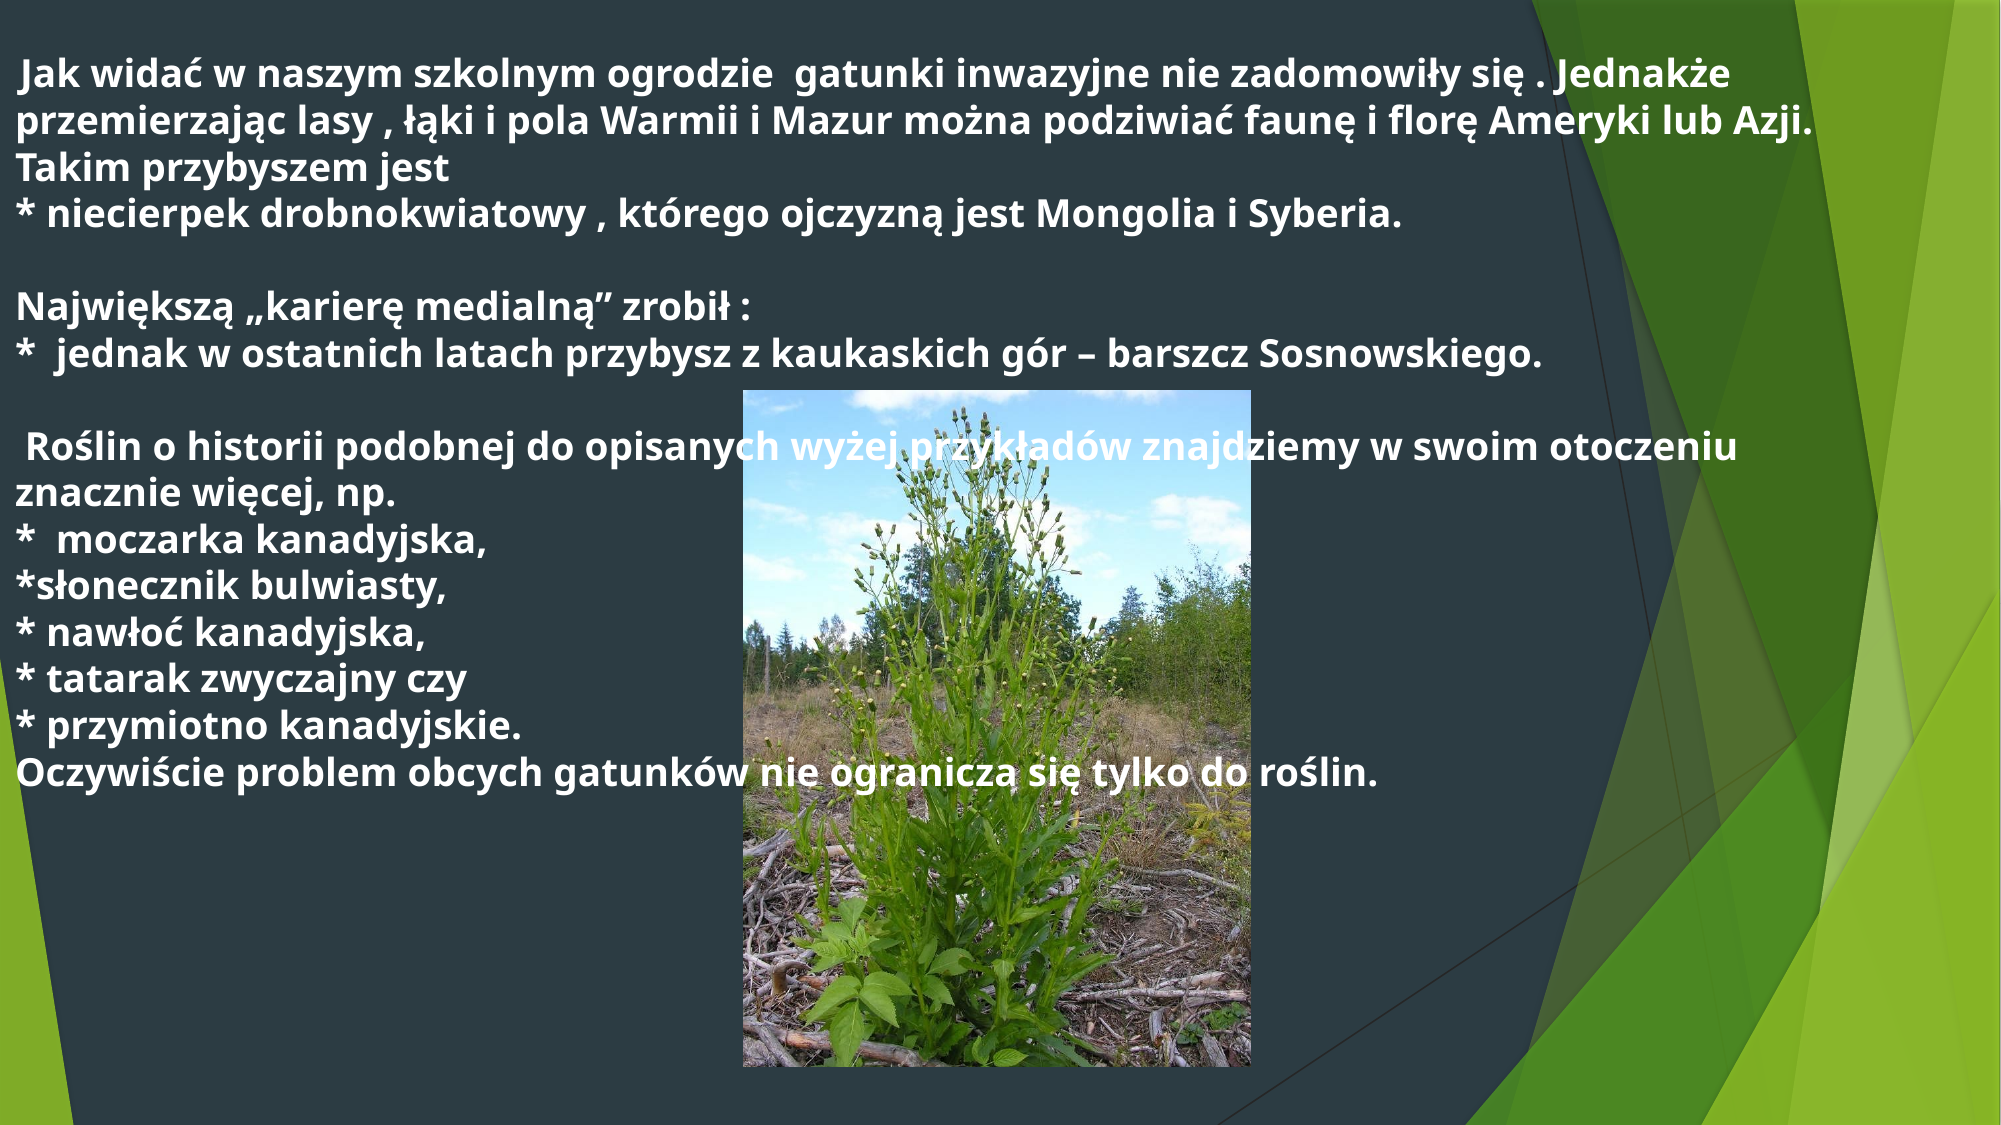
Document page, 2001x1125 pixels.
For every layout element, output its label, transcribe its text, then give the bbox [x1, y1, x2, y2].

title Jak widać w naszym szkolnym ogrodzie gatunki inwazyjne nie zadomowiły się . Jednakże przemierzając lasy , łąki i pola Warmii i Mazur można podziwiać faunę i florę Ameryki lub Azji. Takim przybyszem jest * niecierpek drobnokwiatowy , którego ojczyzną jest Mongolia i Syberia. Największą „karierę medialną” zrobił : * jednak w ostatnich latach przybysz z kaukaskich gór – barszcz Sosnowskiego. Roślin o historii podobnej do opisanych wyżej przykładów znajdziemy w swoim otoczeniu znacznie więcej, np. * moczarka kanadyjska, *słonecznik bulwiasty, * nawłoć kanadyjska, * tatarak zwyczajny czy * przymiotno kanadyjskie. Oczywiście problem obcych gatunków nie ogranicza się tylko do roślin. [0, 41, 1836, 1125]
picture [742, 390, 1251, 1068]
